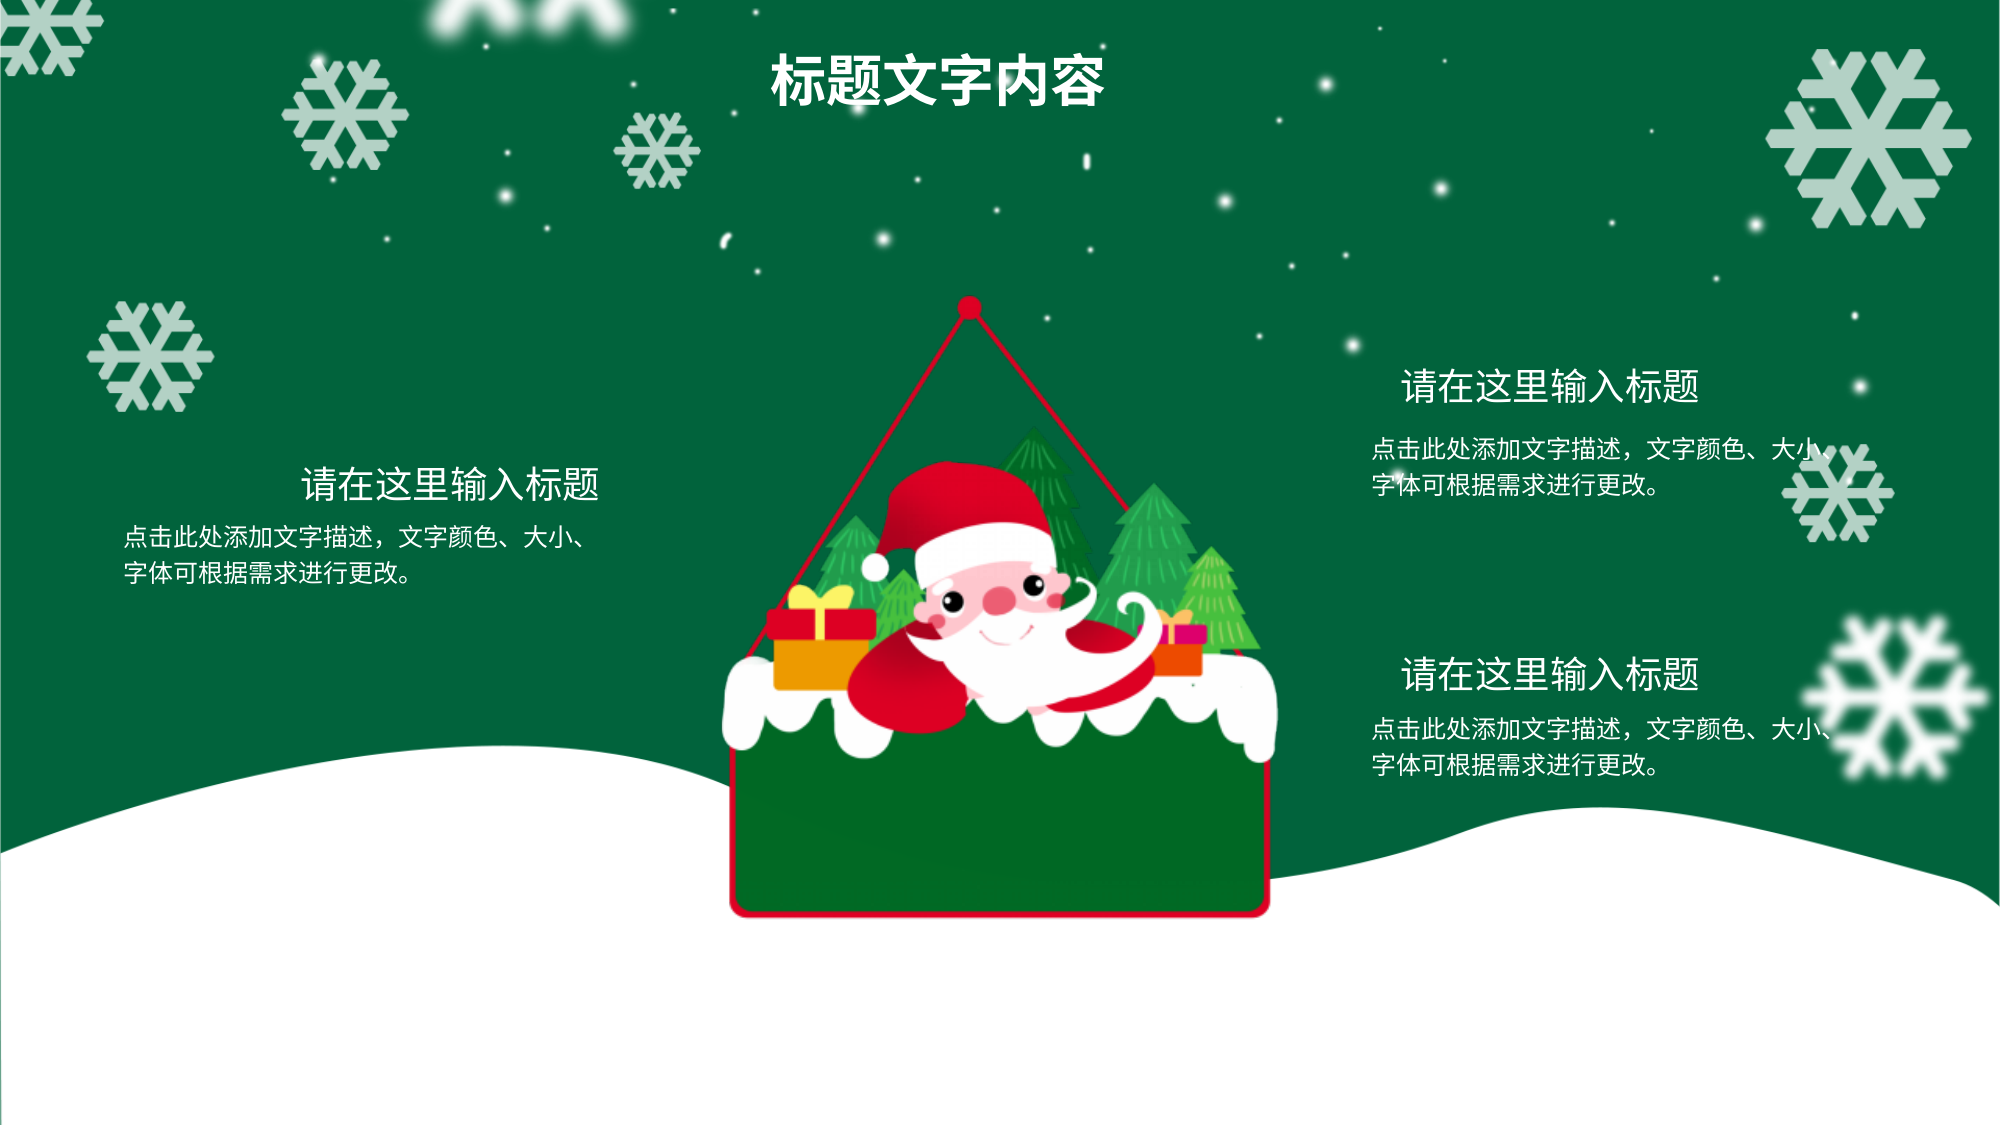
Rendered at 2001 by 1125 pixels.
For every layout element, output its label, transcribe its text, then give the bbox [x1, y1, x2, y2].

picture [0, 0, 2000, 1125]
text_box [1433, 362, 1870, 498]
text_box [123, 461, 600, 586]
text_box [1433, 651, 1870, 778]
text_box 标题文字内容 [38, 37, 1839, 121]
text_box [123, 795, 600, 920]
